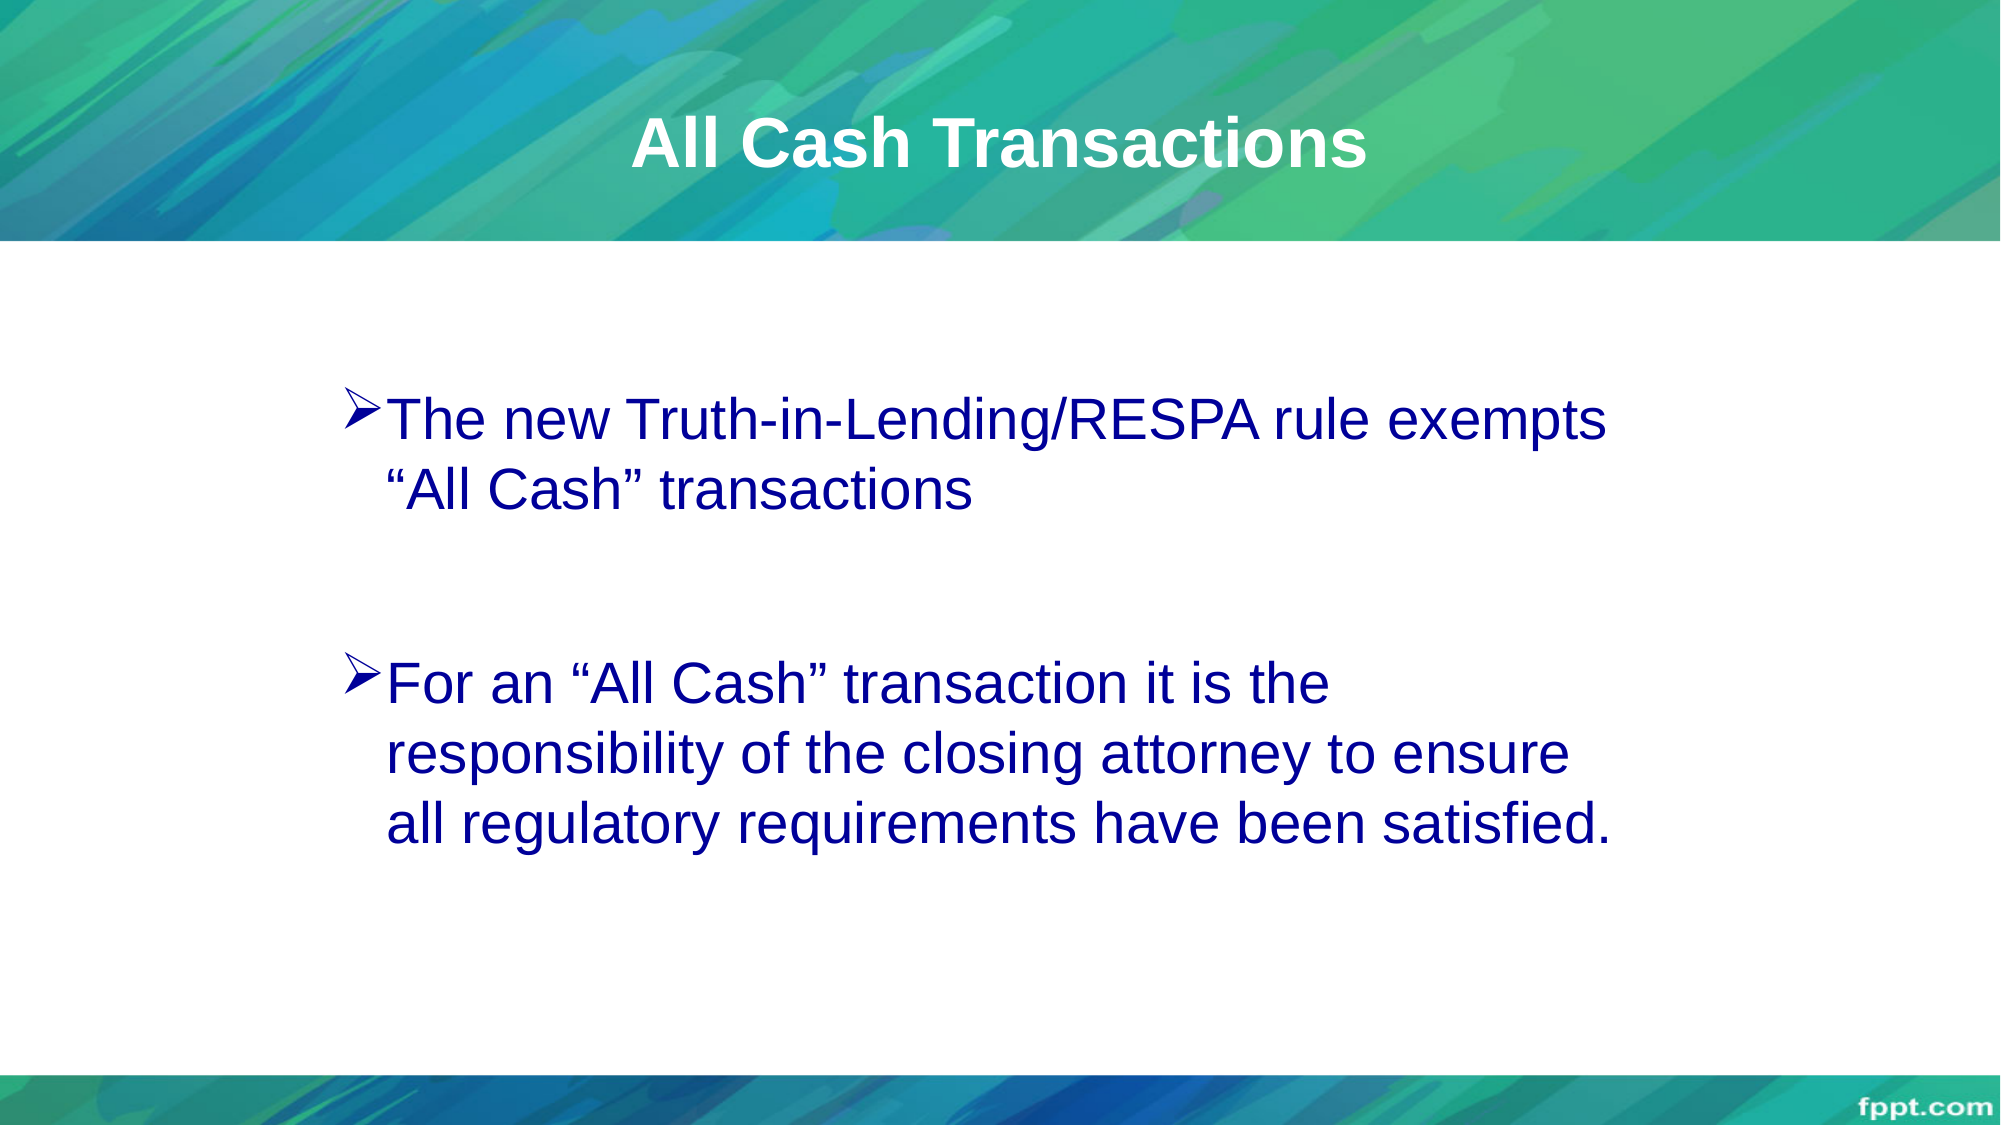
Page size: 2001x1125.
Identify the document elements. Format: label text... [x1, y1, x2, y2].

list The new Truth-in-Lending/RESPA rule exempts “All Cash” transactions For an “All Cash” transaction it is the responsibility of the closing attorney to ensure all regulatory requirements have been satisfied. [249, 373, 1675, 1071]
title All Cash Transactions [99, 45, 1900, 233]
picture [0, 0, 2001, 1125]
